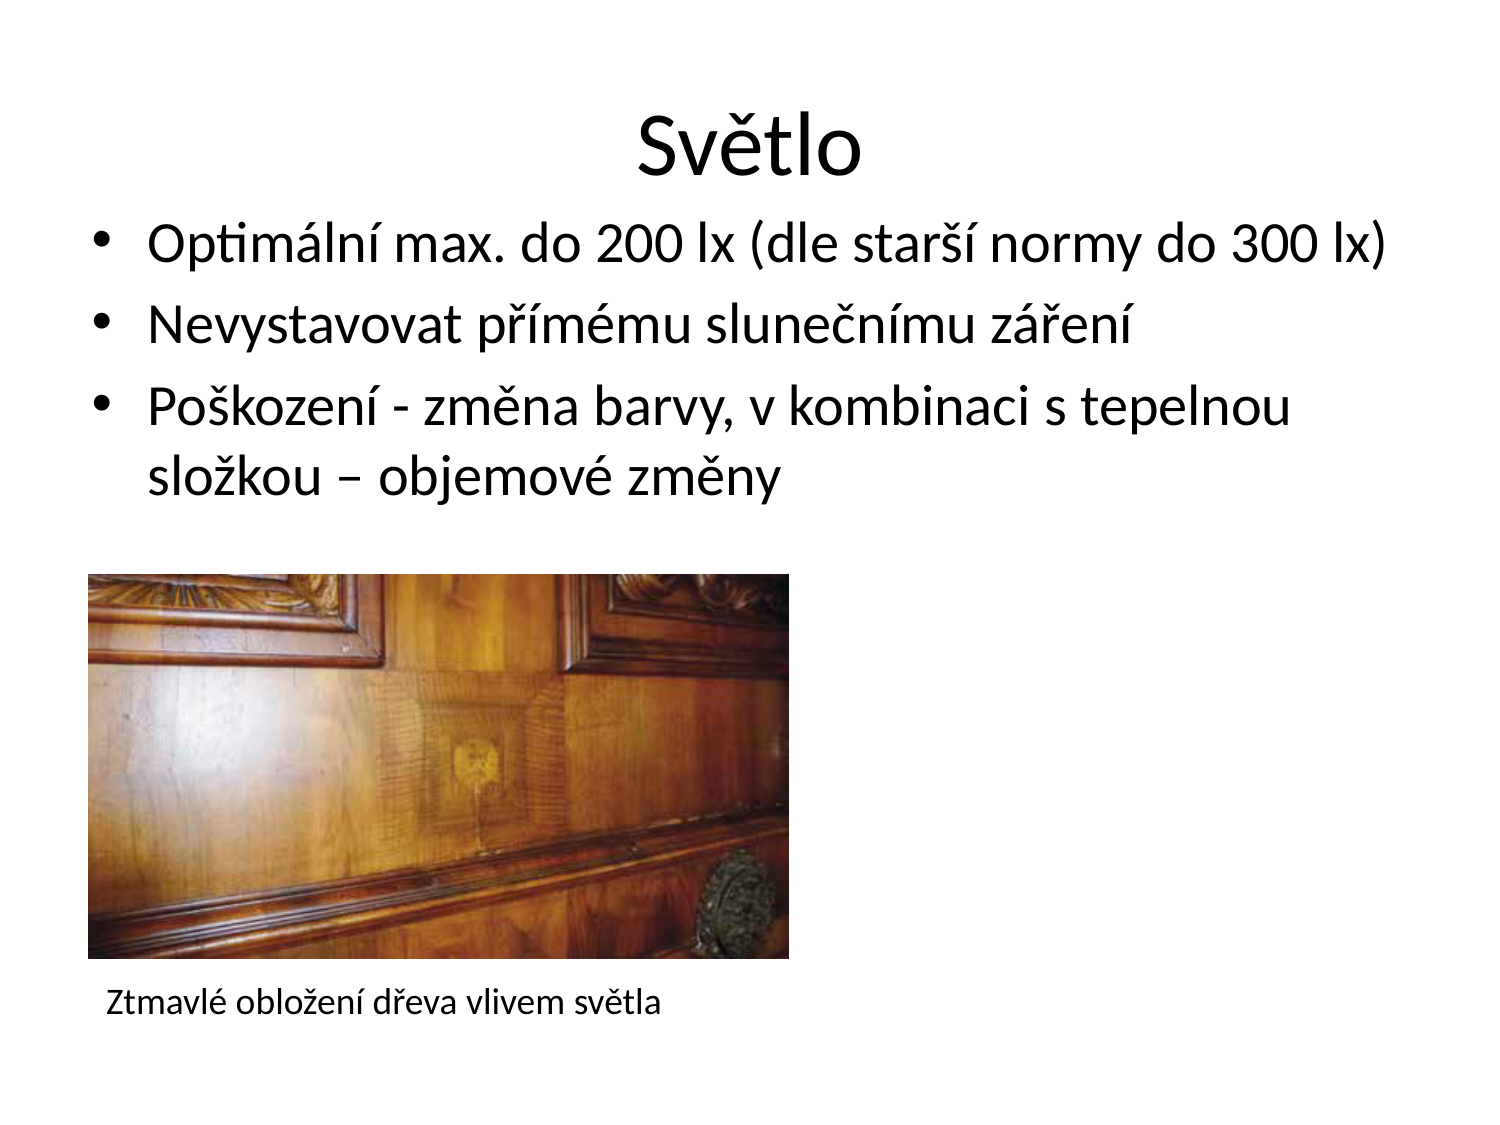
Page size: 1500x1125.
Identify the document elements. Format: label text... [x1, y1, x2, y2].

title Světlo [75, 45, 1425, 233]
list Optimální max. do 200 lx (dle starší normy do 300 lx) Nevystavovat přímému slunečnímu záření Poškození - změna barvy, v kombinaci s tepelnou složkou – objemové změny [76, 196, 1427, 939]
text_box Ztmavlé obložení dřeva vlivem světla [91, 969, 792, 1029]
picture [88, 574, 789, 959]
